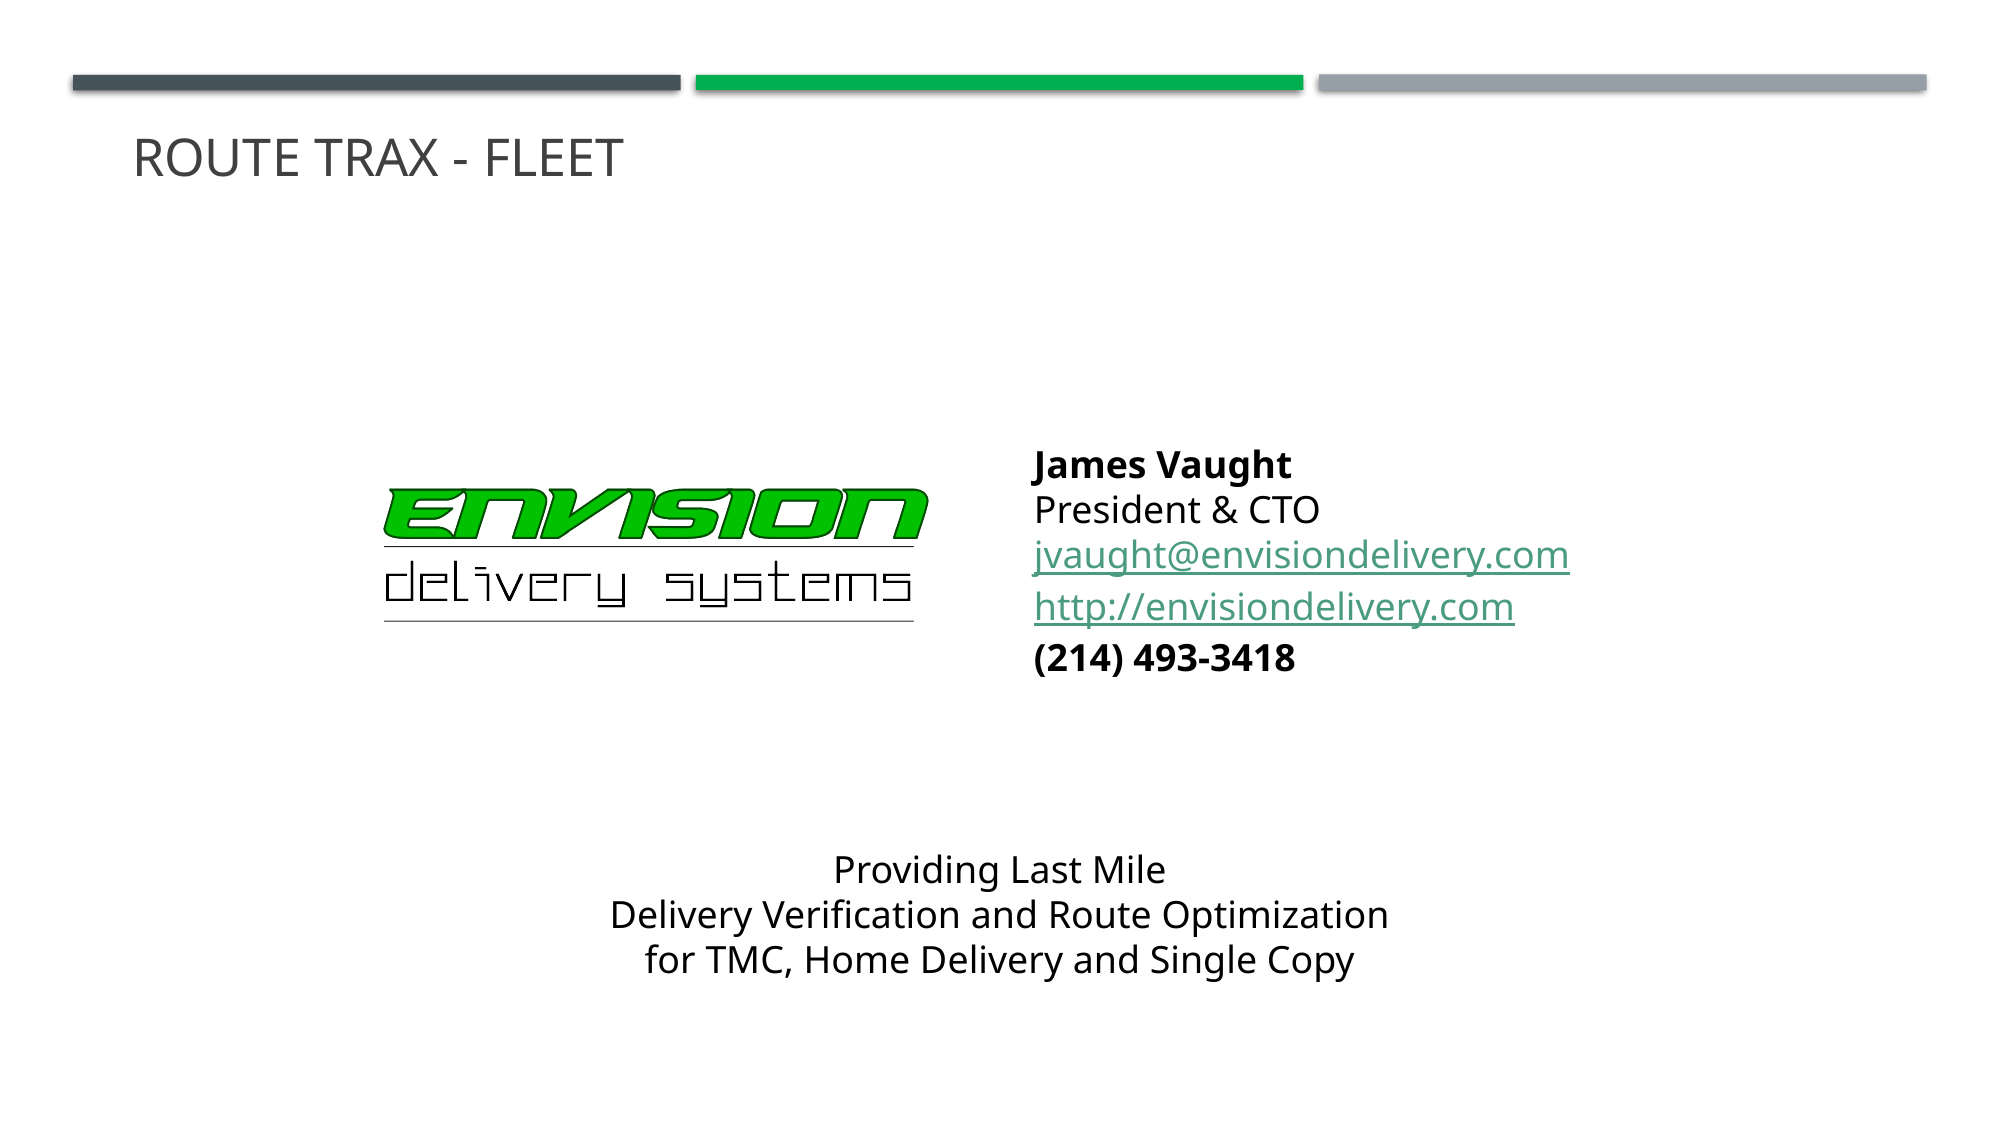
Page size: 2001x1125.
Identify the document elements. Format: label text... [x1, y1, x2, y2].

text_box Route Trax - Fleet [117, 117, 702, 195]
picture [382, 488, 930, 622]
text_box Providing Last Mile Delivery Verification and Route Optimization for TMC, Home Delivery and Single Copy [594, 838, 1406, 989]
text_box James Vaught President & CTO jvaught@envisiondelivery.com http://envisiondelivery.com (214) 493-3418 [1019, 434, 1903, 686]
